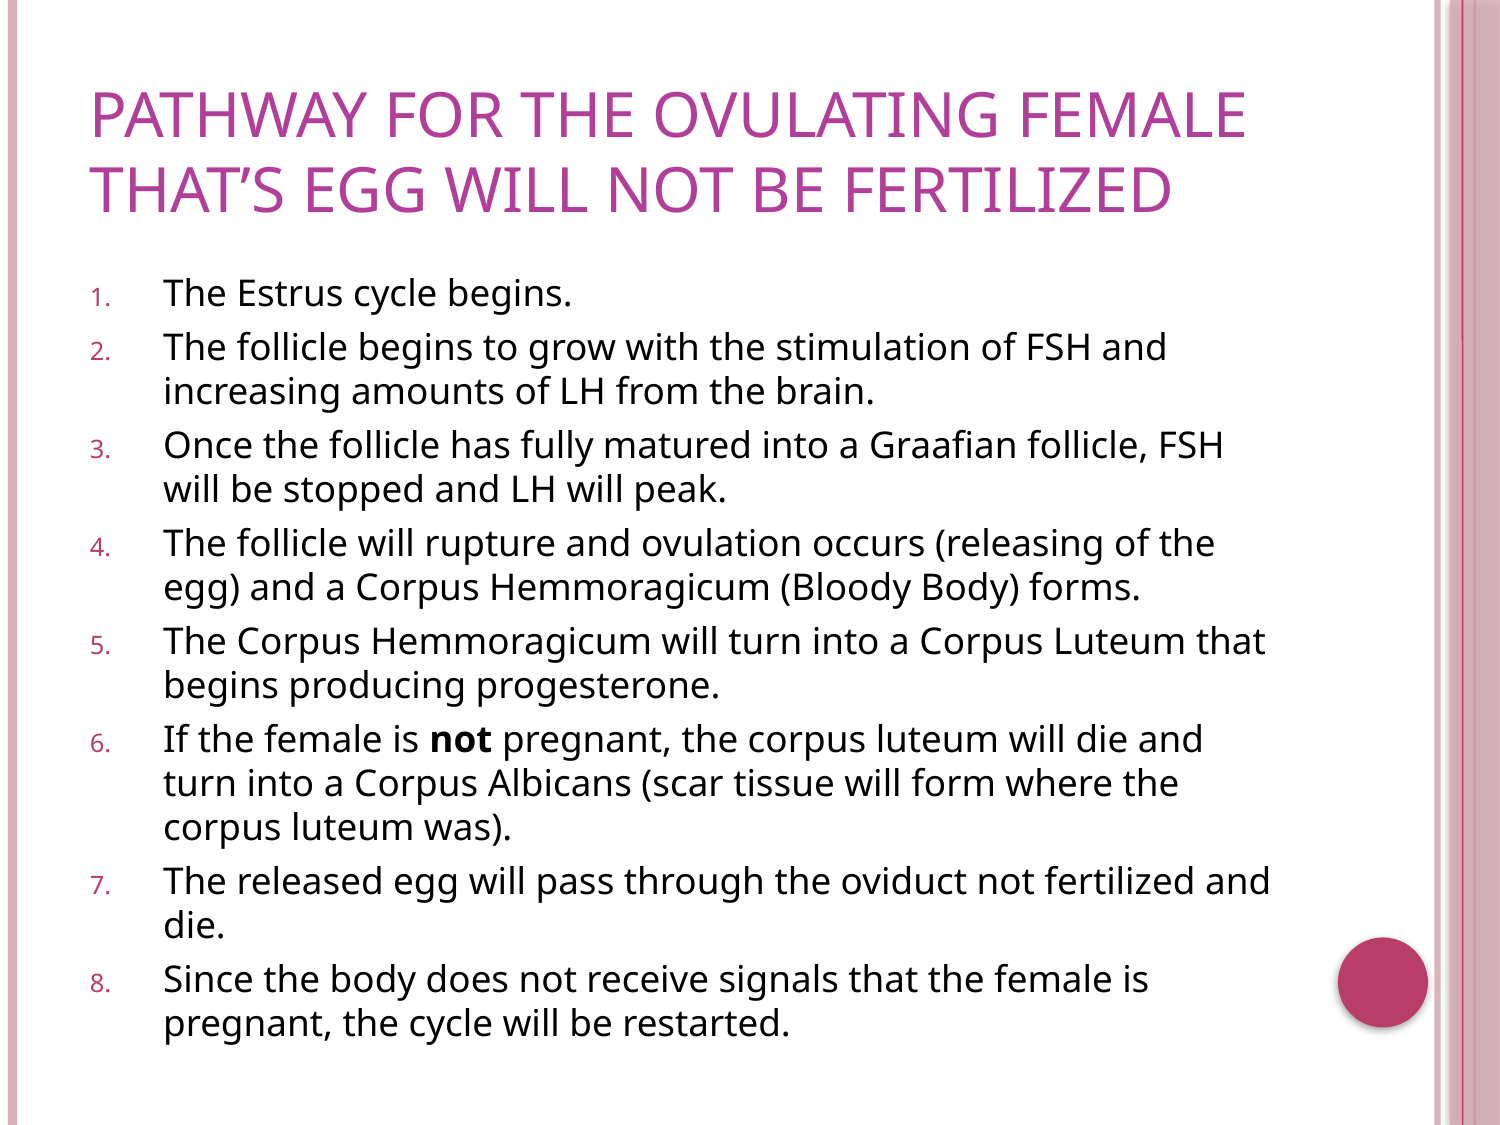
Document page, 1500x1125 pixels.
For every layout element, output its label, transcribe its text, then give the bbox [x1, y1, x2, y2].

title Pathway for the ovulating female that’s egg will NOT be fertilized [75, 45, 1300, 233]
list The Estrus cycle begins. The follicle begins to grow with the stimulation of FSH and increasing amounts of LH from the brain. Once the follicle has fully matured into a Graafian follicle, FSH will be stopped and LH will peak. The follicle will rupture and ovulation occurs (releasing of the egg) and a Corpus Hemmoragicum (Bloody Body) forms. The Corpus Hemmoragicum will turn into a Corpus Luteum that begins producing progesterone. If the female is not pregnant, the corpus luteum will die and turn into a Corpus Albicans (scar tissue will form where the corpus luteum was). The released egg will pass through the oviduct not fertilized and die. Since the body does not receive signals that the female is pregnant, the cycle will be restarted. [75, 262, 1300, 1062]
